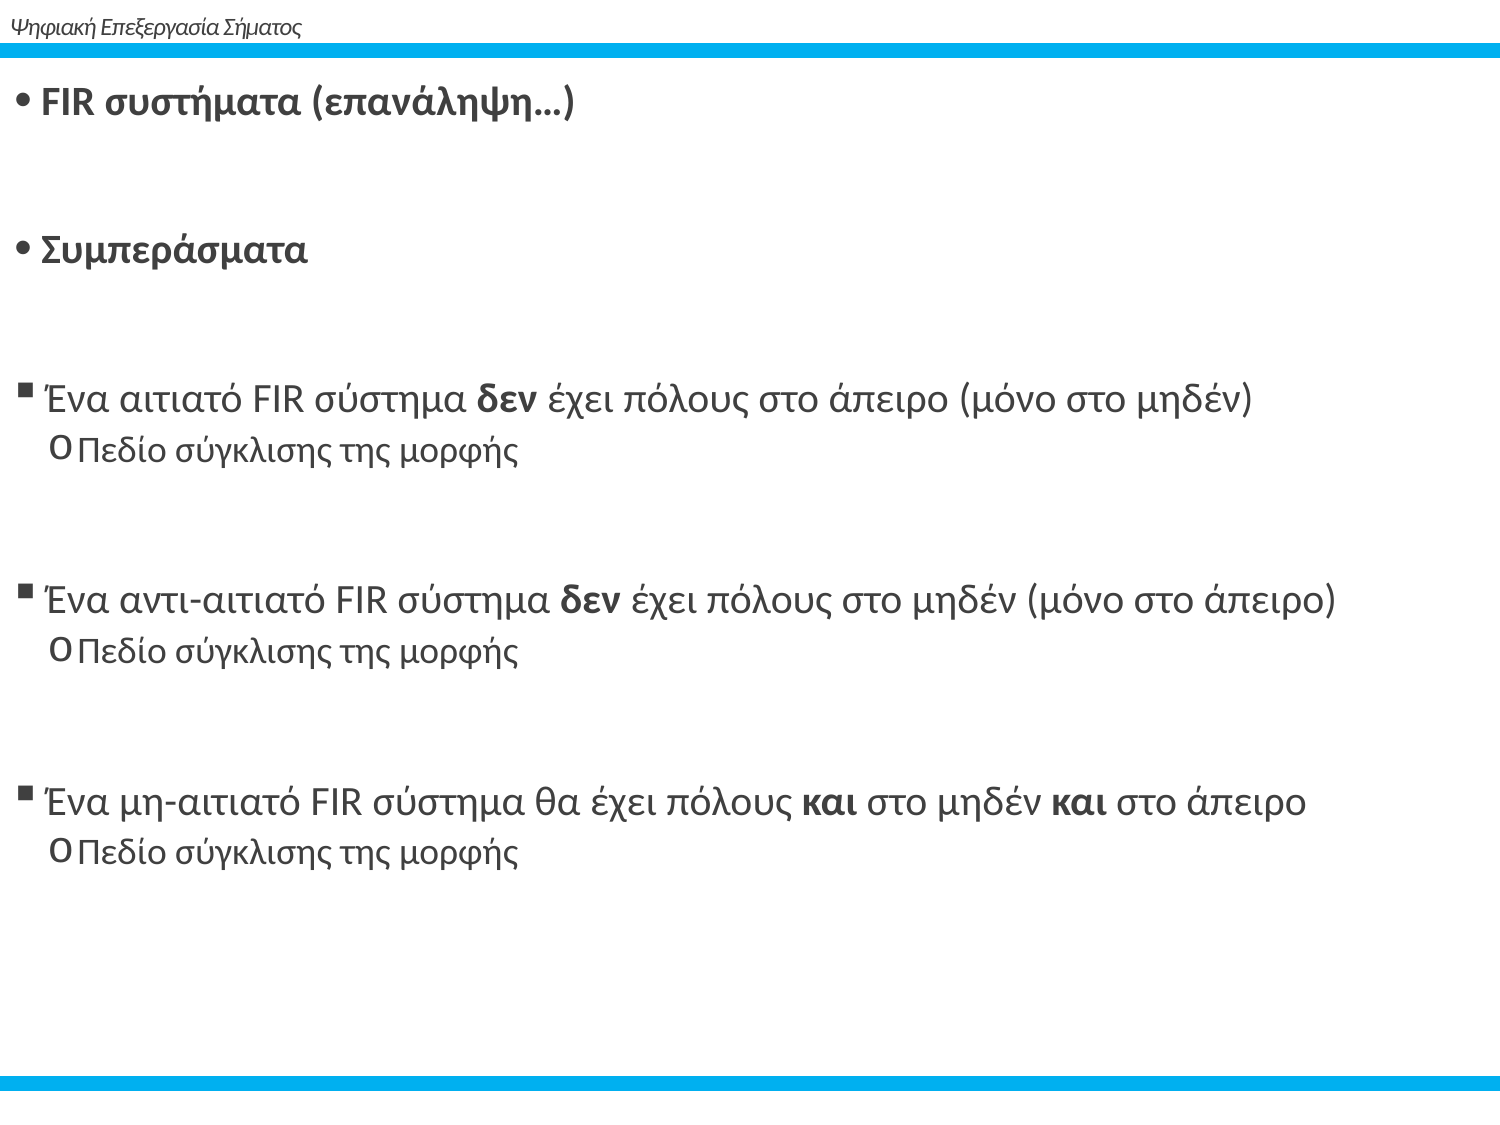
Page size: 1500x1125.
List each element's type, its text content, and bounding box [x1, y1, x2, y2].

text_box [0, 1076, 1500, 1091]
title Ψηφιακή Επεξεργασία Σήματος [0, 20, 1484, 43]
text_box [0, 43, 1500, 58]
